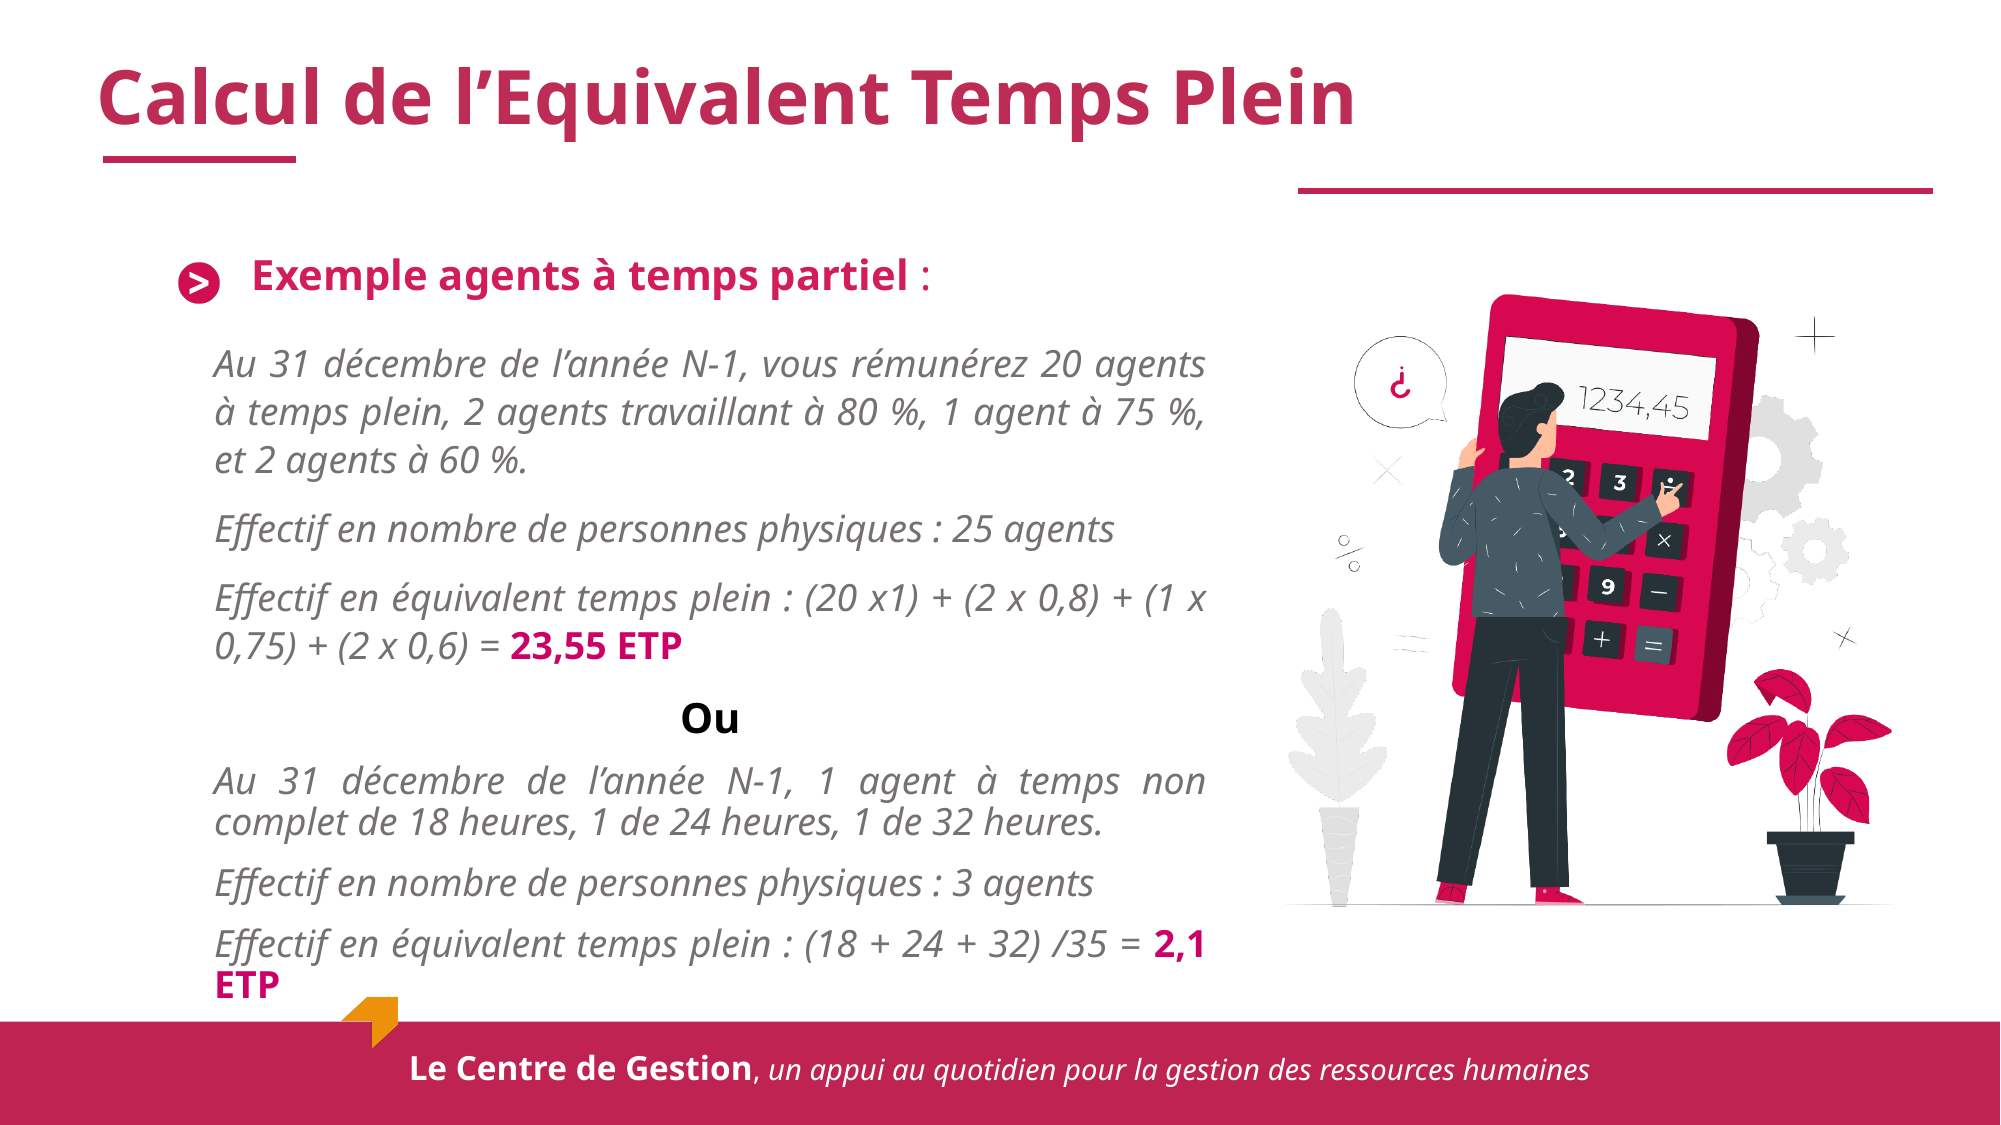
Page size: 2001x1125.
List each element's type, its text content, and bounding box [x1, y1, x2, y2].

text_box Calcul de l’Equivalent Temps Plein [81, 52, 1908, 225]
picture [174, 258, 224, 308]
list Exemple agents à temps partiel : Au 31 décembre de l’année N-1, vous rémunérez 20 agents à temps plein, 2 agents travaillant à 80 %, 1 agent à 75 %, et 2 agents à 60 %. Effectif en nombre de personnes physiques : 25 agents Effectif en équivalent temps plein : (20 x1) + (2 x 0,8) + (1 x 0,75) + (2 x 0,6) = 23,55 ETP Ou Au 31 décembre de l’année N-1, 1 agent à temps non complet de 18 heures, 1 de 24 heures, 1 de 32 heures. Effectif en nombre de personnes physiques : 3 agents Effectif en équivalent temps plein : (18 + 24 + 32) /35 = 2,1 ETP [199, 238, 1223, 909]
picture [1246, 254, 1934, 941]
picture [341, 995, 398, 1051]
